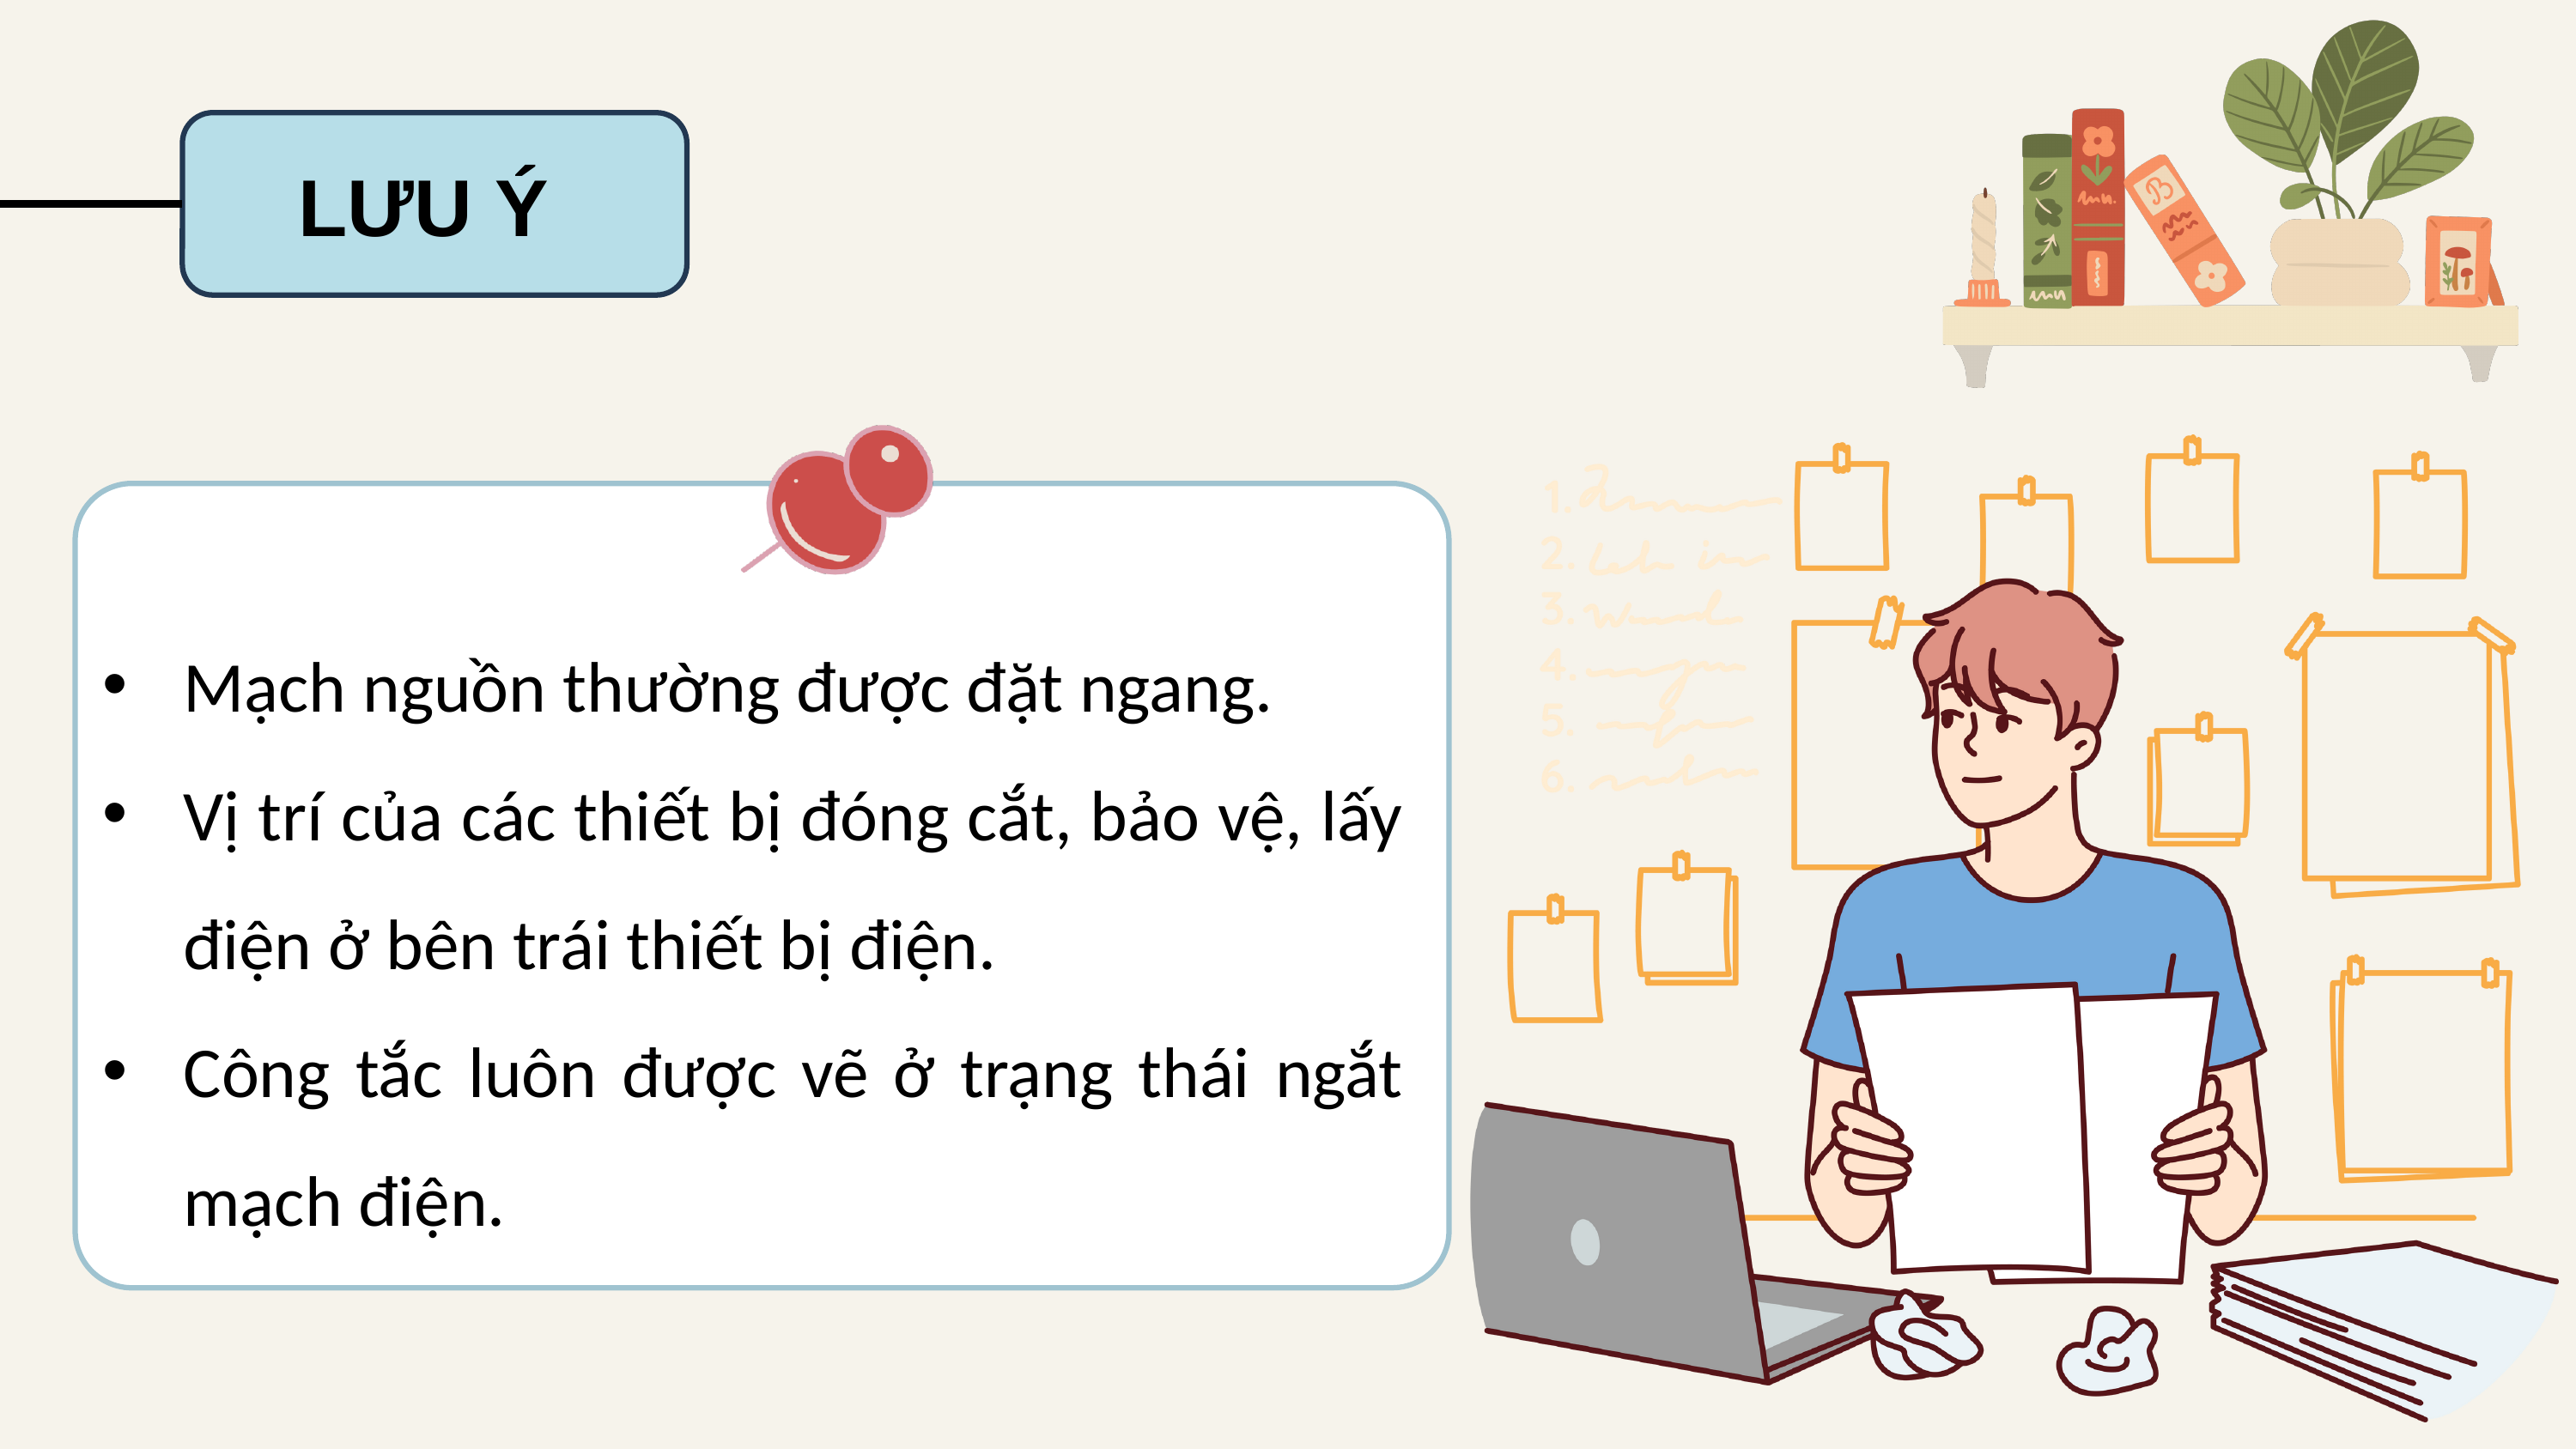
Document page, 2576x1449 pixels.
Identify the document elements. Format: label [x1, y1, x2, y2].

text_box [75, 412, 1449, 1288]
text_box [0, 112, 688, 295]
text_box [1470, 434, 2559, 1422]
text_box [1942, 20, 2518, 388]
